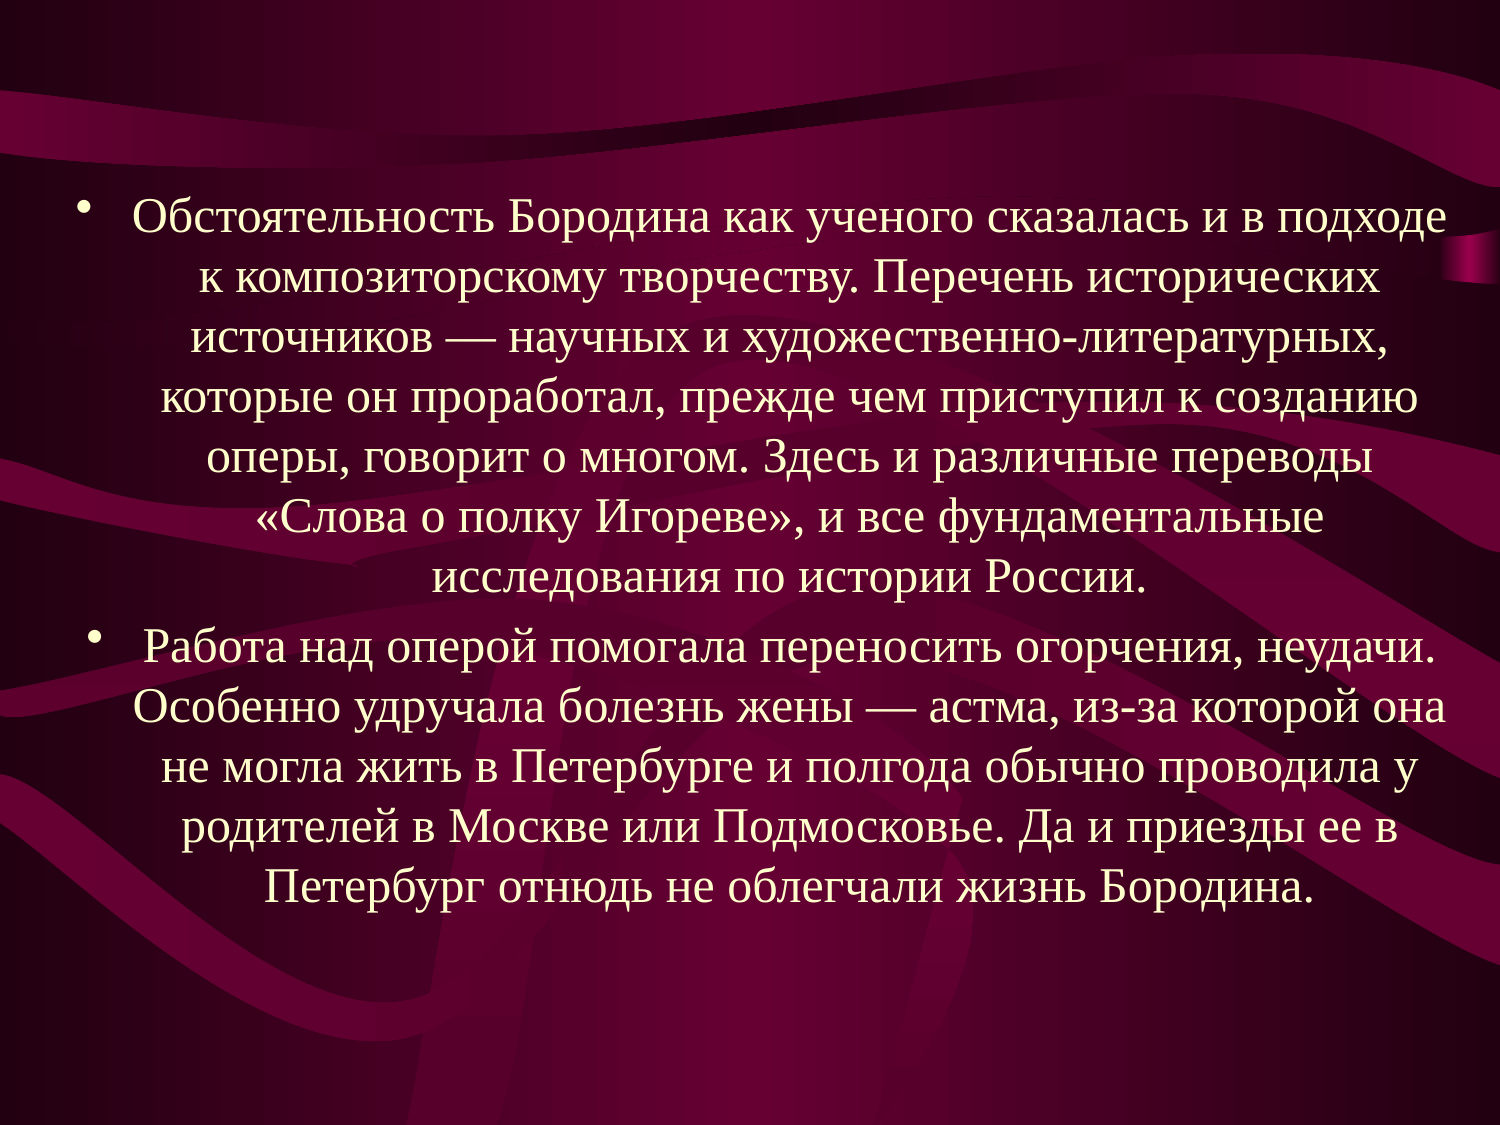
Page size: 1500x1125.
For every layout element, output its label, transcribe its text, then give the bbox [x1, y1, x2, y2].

list Обстоятельность Бородина как ученого сказалась и в подходе к композиторскому творчеству. Перечень исторических источников — научных и художественно-литературных, которые он проработал, прежде чем приступил к созданию оперы, говорит о многом. Здесь и различные переводы «Слова о полку Игореве», и все фундаментальные исследования по истории России. Работа над оперой помогала переносить огорчения, неудачи. Особенно удручала болезнь жены — астма, из-за которой она не могла жить в Петербурге и полгода обычно проводила у родителей в Москве или Подмосковье. Да и приезды ее в Петербург отнюдь не облегчали жизнь Бородина. [58, 105, 1466, 1079]
